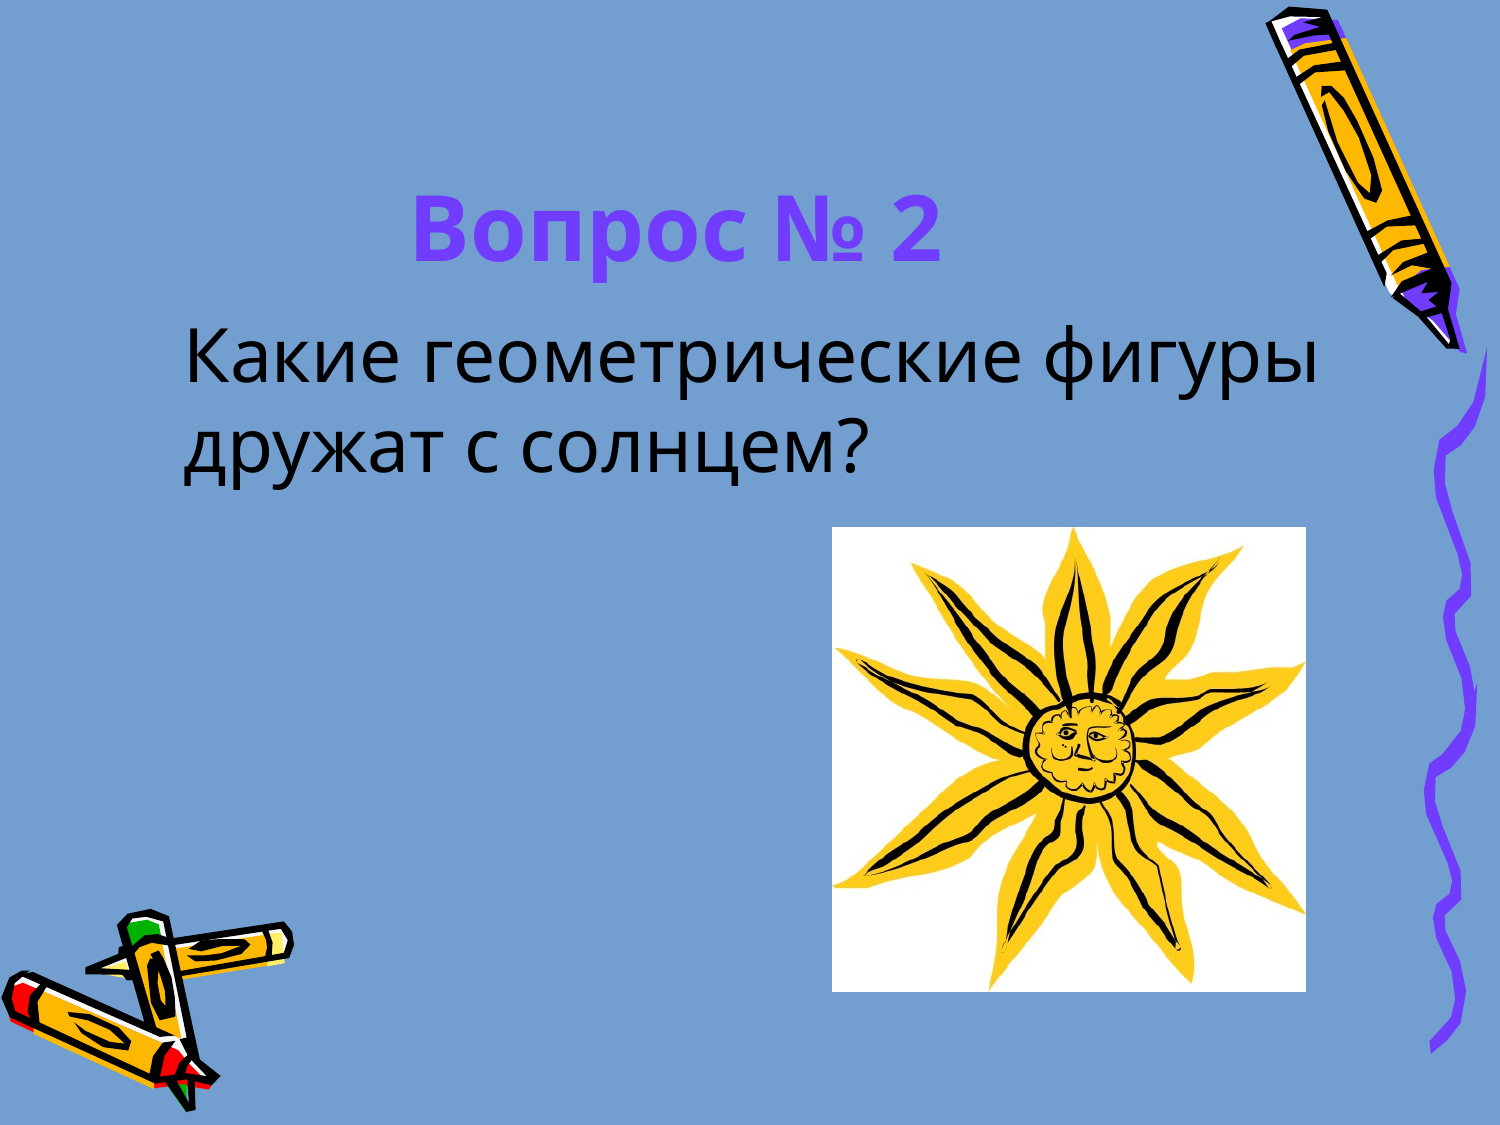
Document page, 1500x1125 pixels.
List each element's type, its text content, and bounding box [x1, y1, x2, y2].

title Вопрос № 2 [112, 24, 1240, 288]
picture [832, 526, 1306, 992]
list Какие геометрические фигуры дружат с солнцем? [112, 299, 1376, 901]
